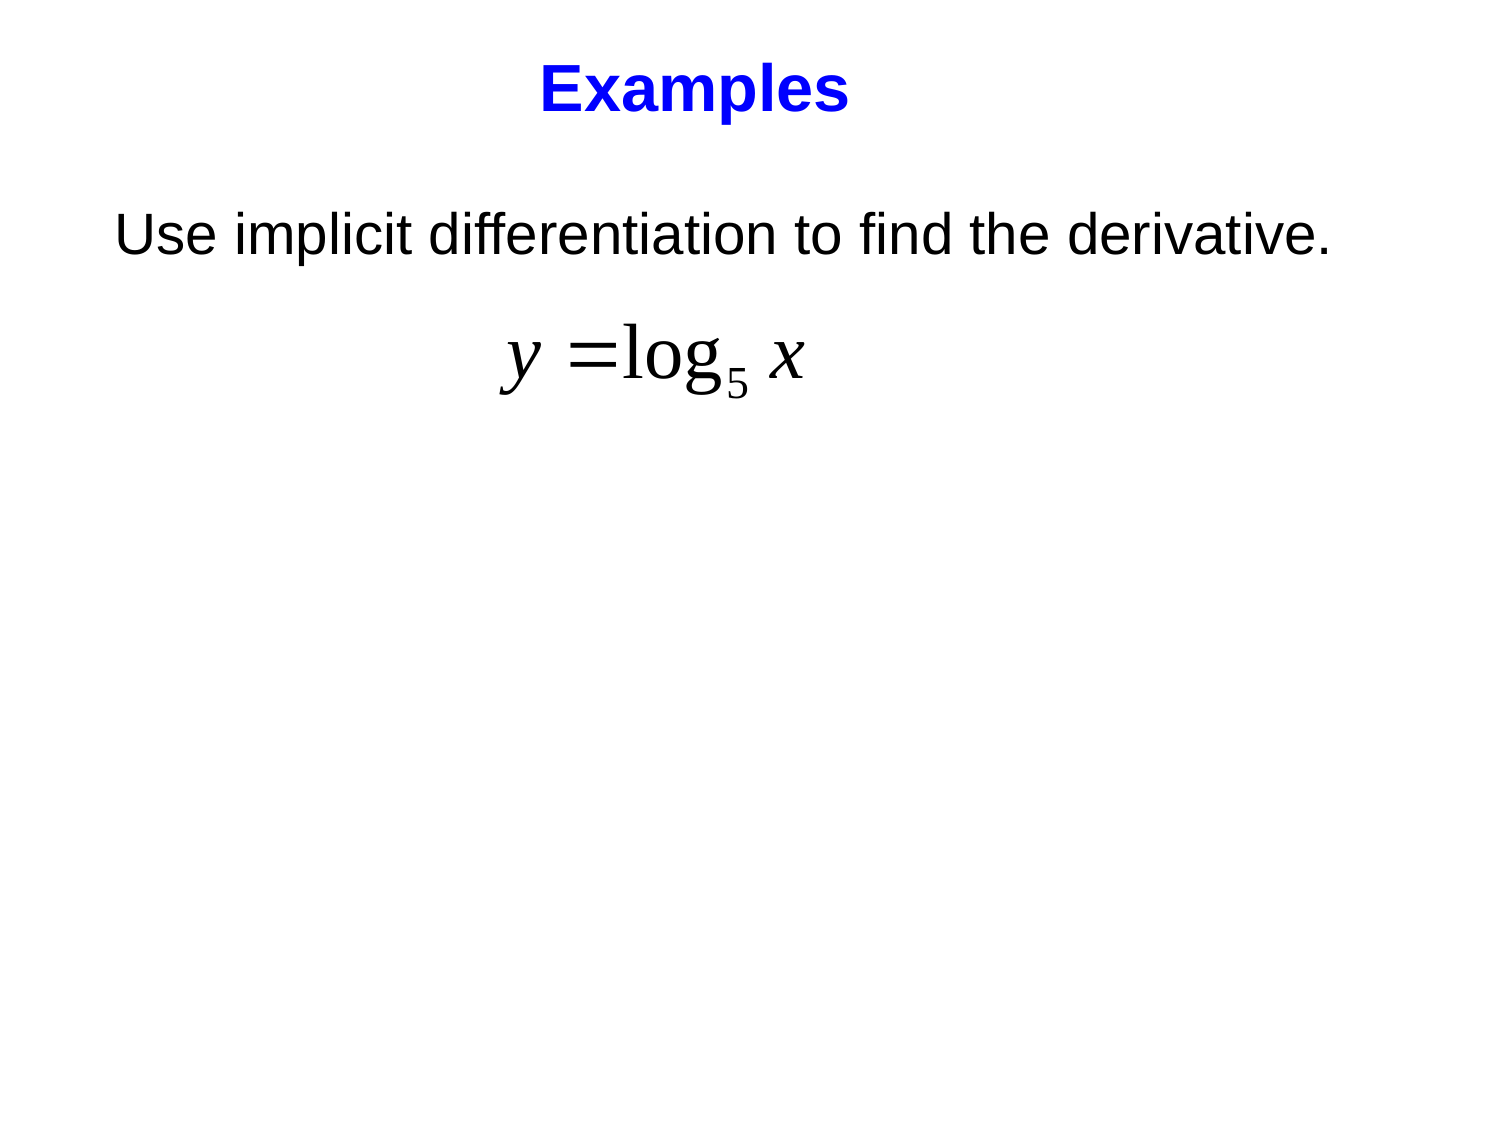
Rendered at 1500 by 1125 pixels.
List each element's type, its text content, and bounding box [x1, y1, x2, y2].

text_box Use implicit differentiation to find the derivative. [99, 189, 1388, 274]
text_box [487, 299, 823, 418]
text_box Examples [524, 37, 1113, 133]
